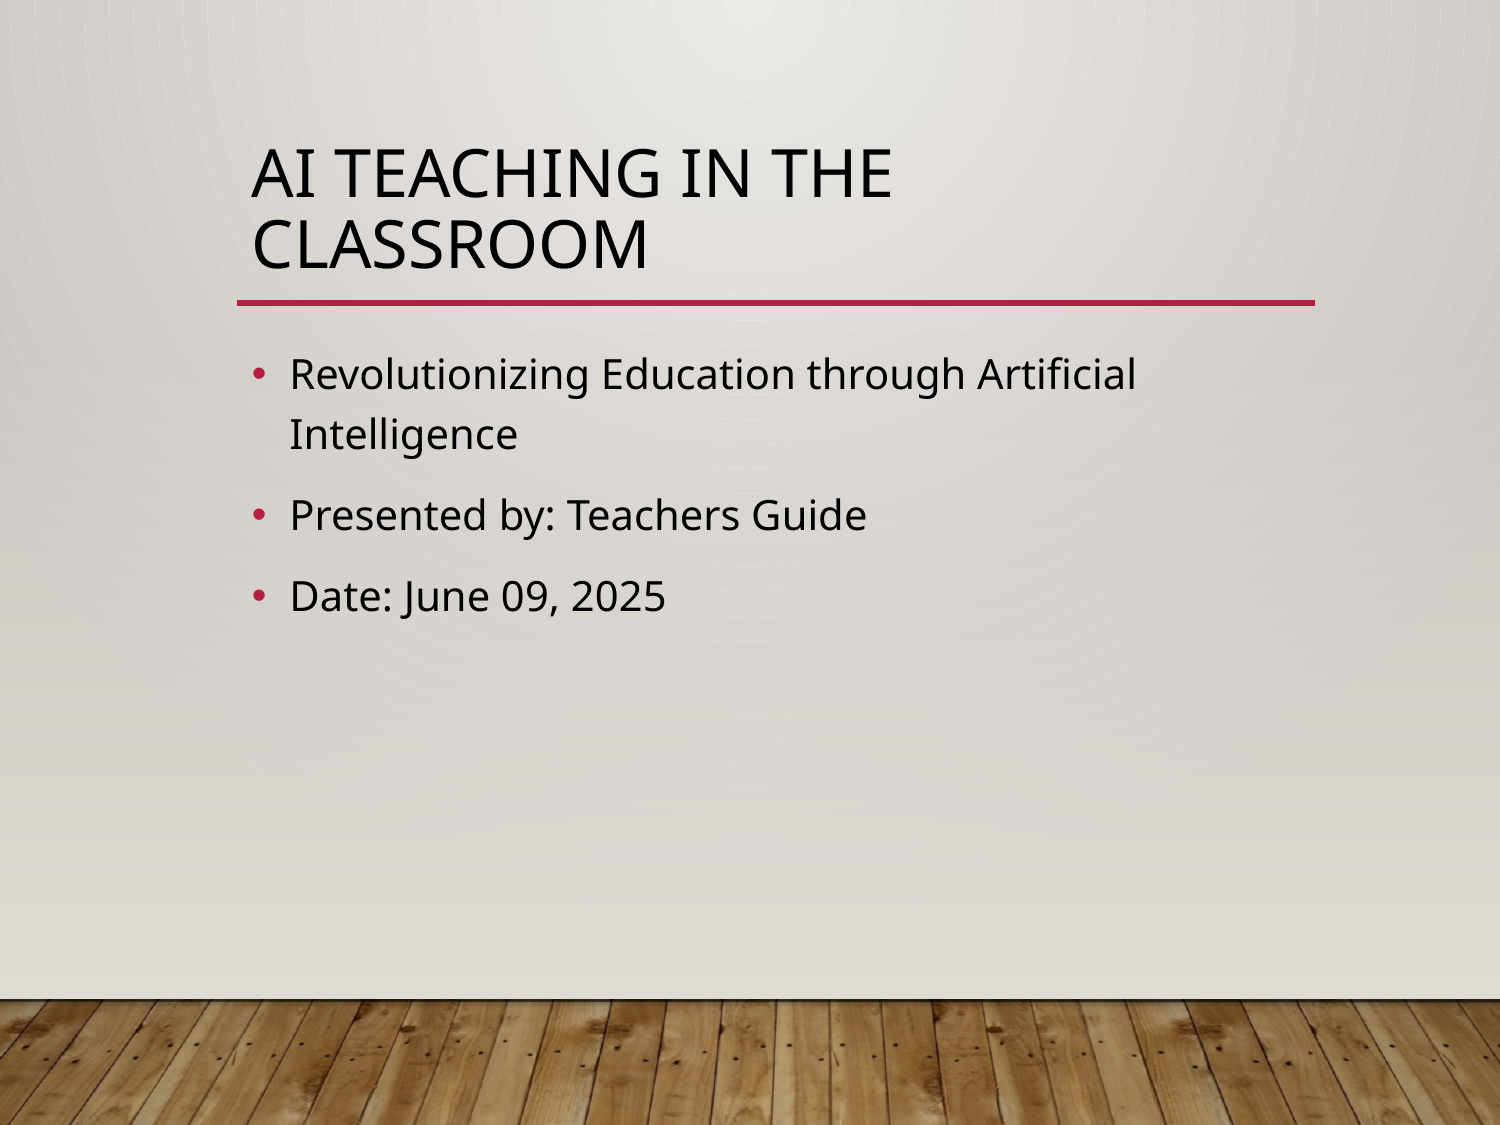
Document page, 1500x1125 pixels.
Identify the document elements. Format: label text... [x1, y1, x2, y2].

title AI Teaching in the Classroom [236, 131, 1315, 305]
list Revolutionizing Education through Artificial Intelligence Presented by: Teachers Guide Date: June 09, 2025 [236, 330, 1315, 897]
picture [0, 999, 1500, 1125]
